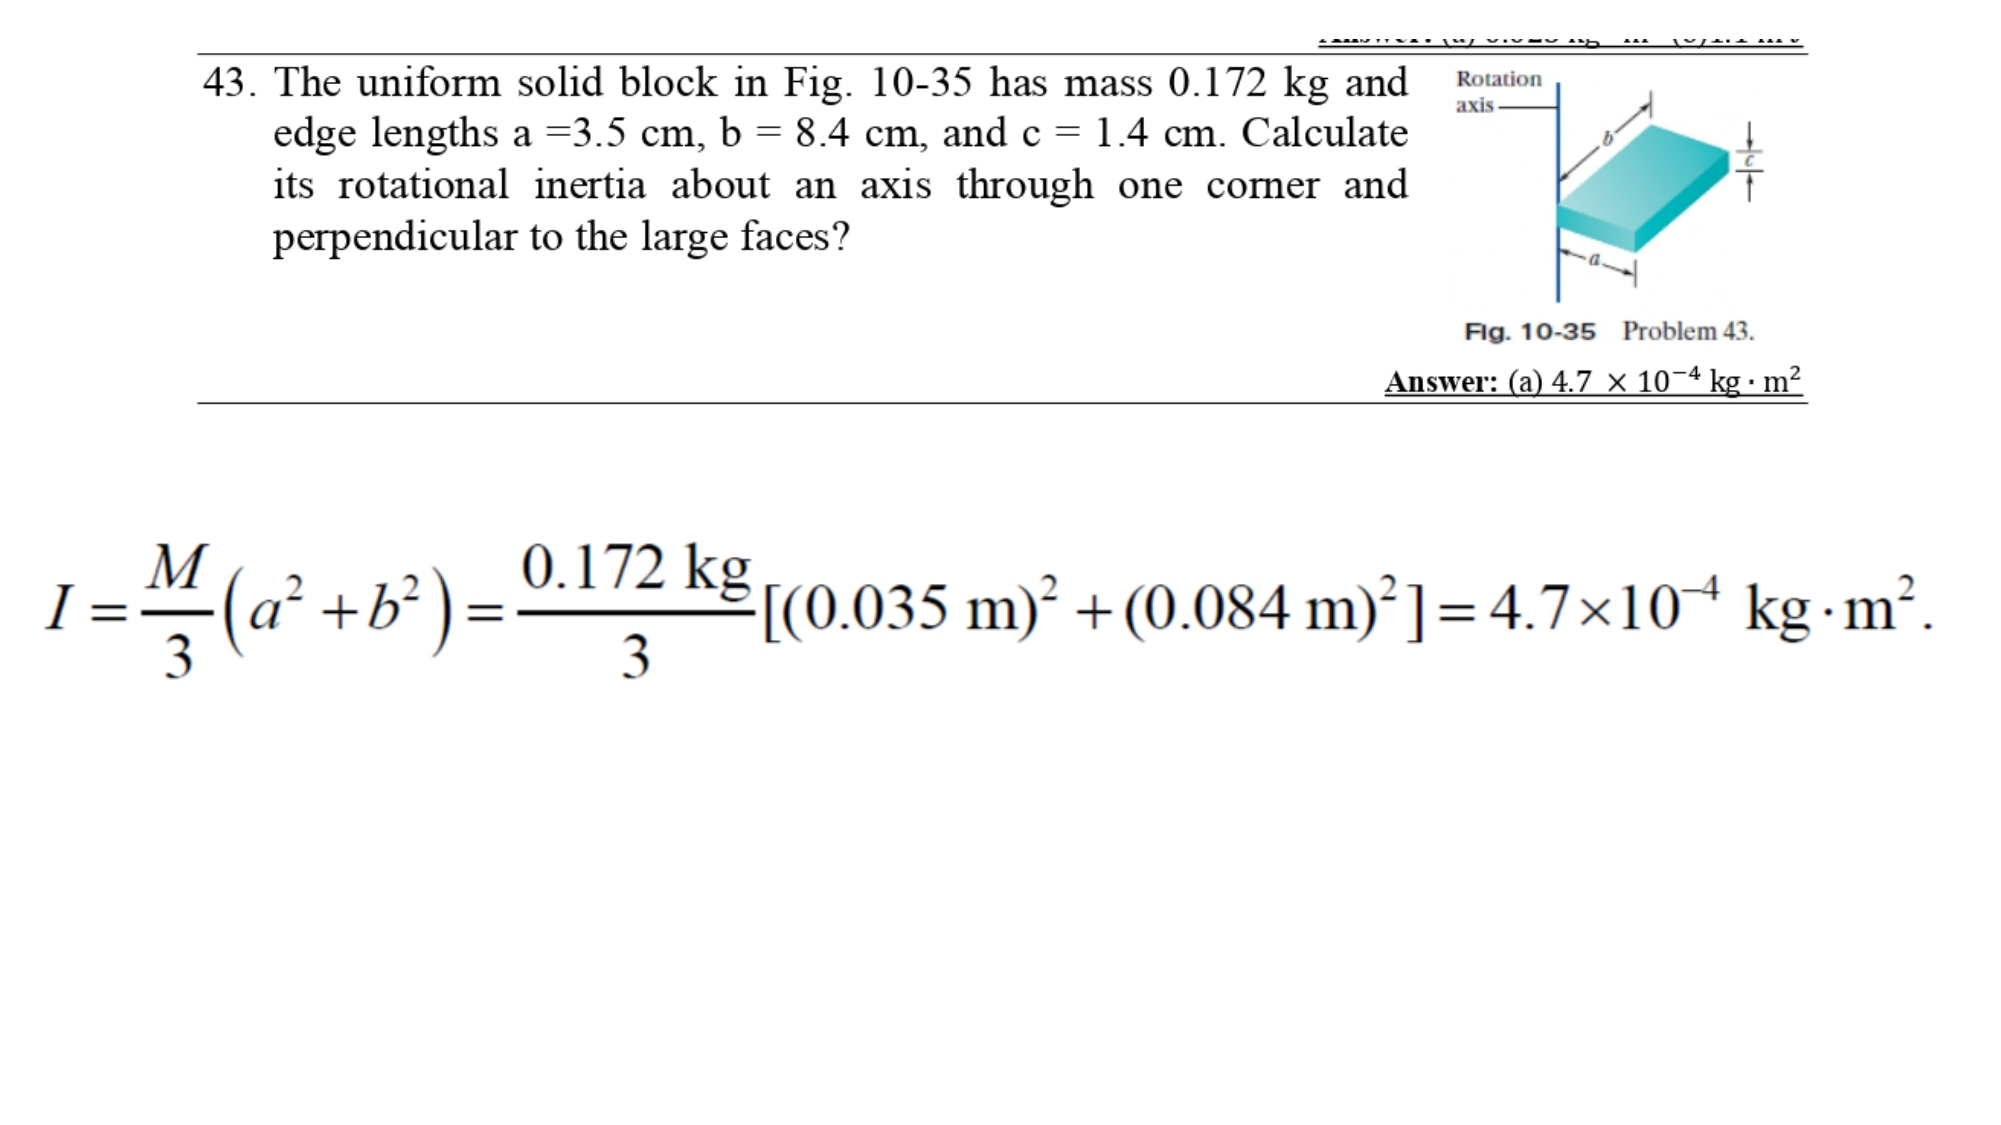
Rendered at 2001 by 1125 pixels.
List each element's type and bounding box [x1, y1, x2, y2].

picture [31, 39, 1975, 413]
picture [31, 522, 1946, 724]
